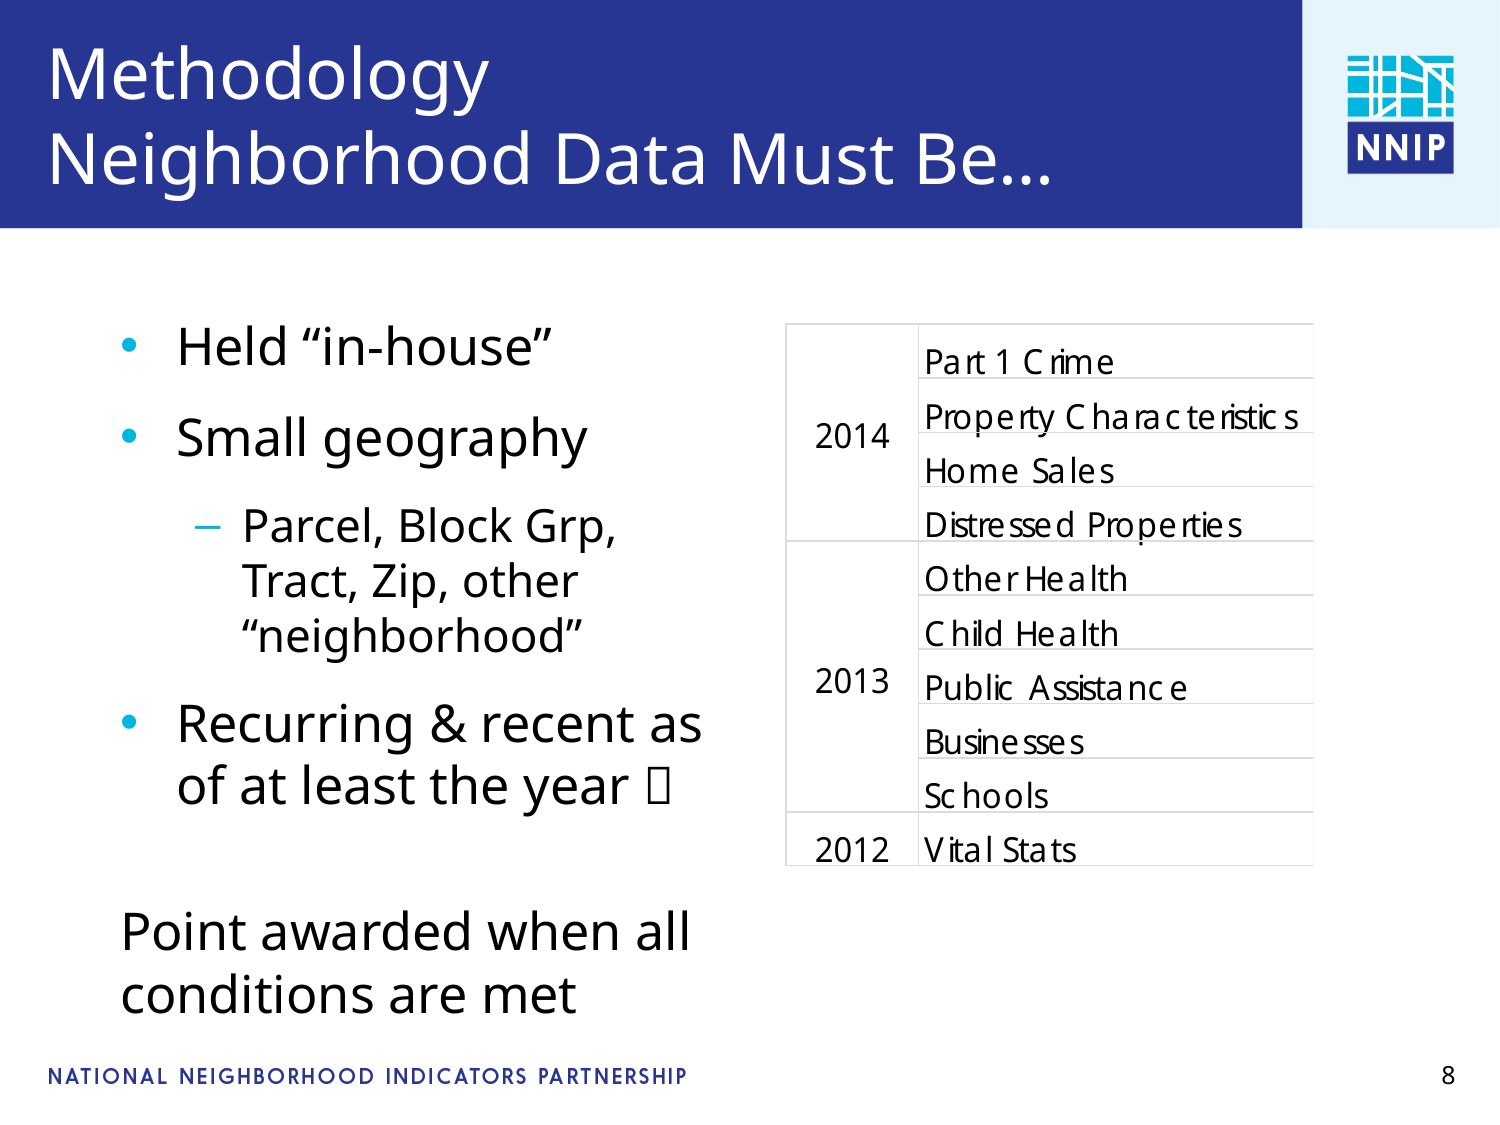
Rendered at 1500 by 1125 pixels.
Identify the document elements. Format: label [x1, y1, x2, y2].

picture [0, 0, 1500, 1125]
text_box [784, 322, 1316, 868]
